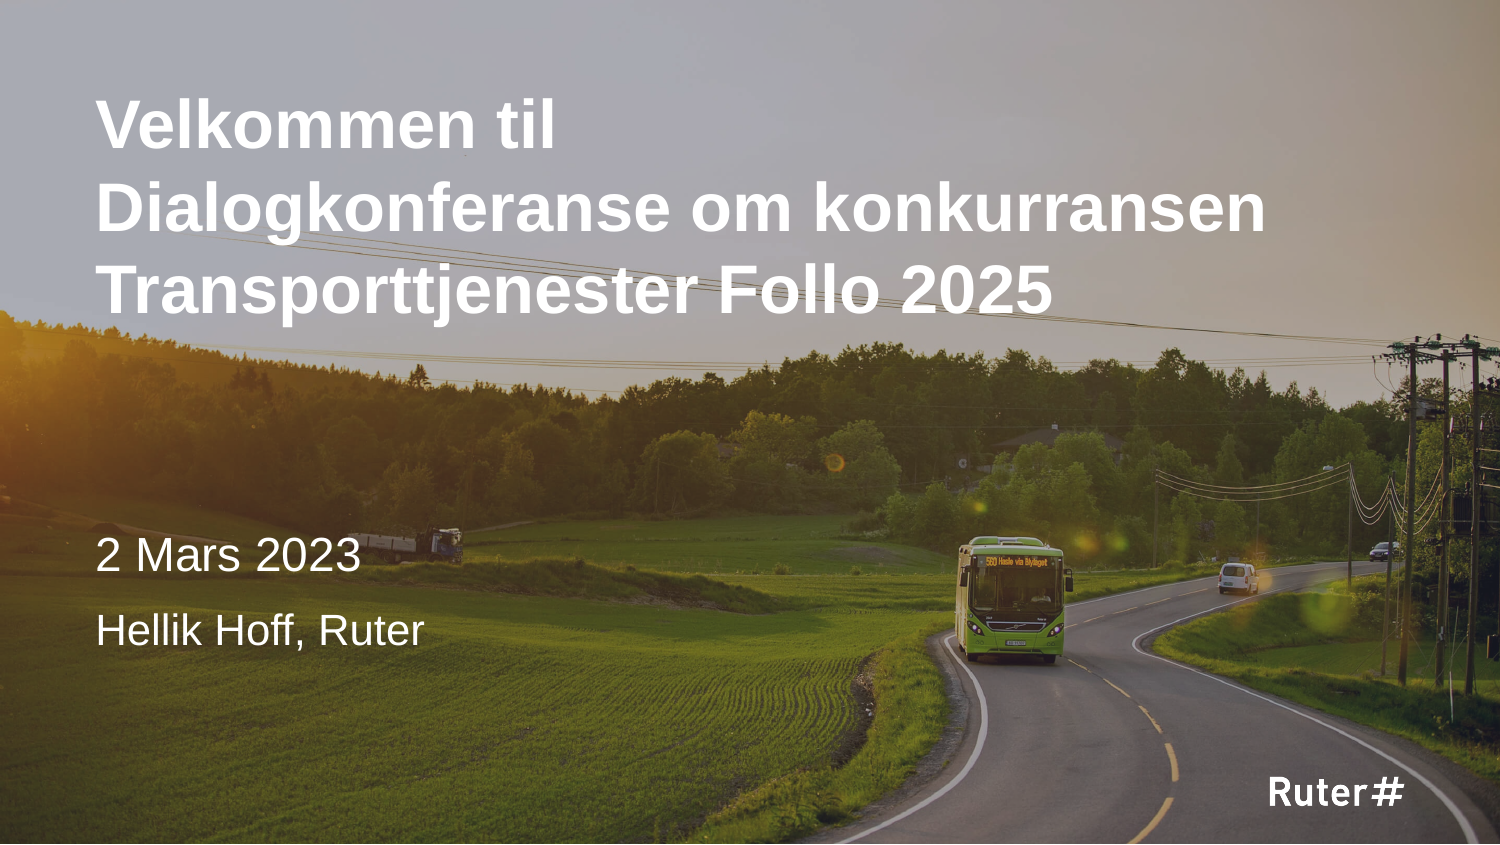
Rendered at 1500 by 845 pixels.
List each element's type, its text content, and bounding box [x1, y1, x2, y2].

picture [1255, 762, 1500, 844]
list Hellik Hoff, Ruter [95, 607, 1405, 656]
title Velkommen til Dialogkonferanse om konkurransen Transporttjenester Follo 2025 [95, 77, 1405, 328]
subtitle 2 Mars 2023 [95, 457, 1405, 578]
